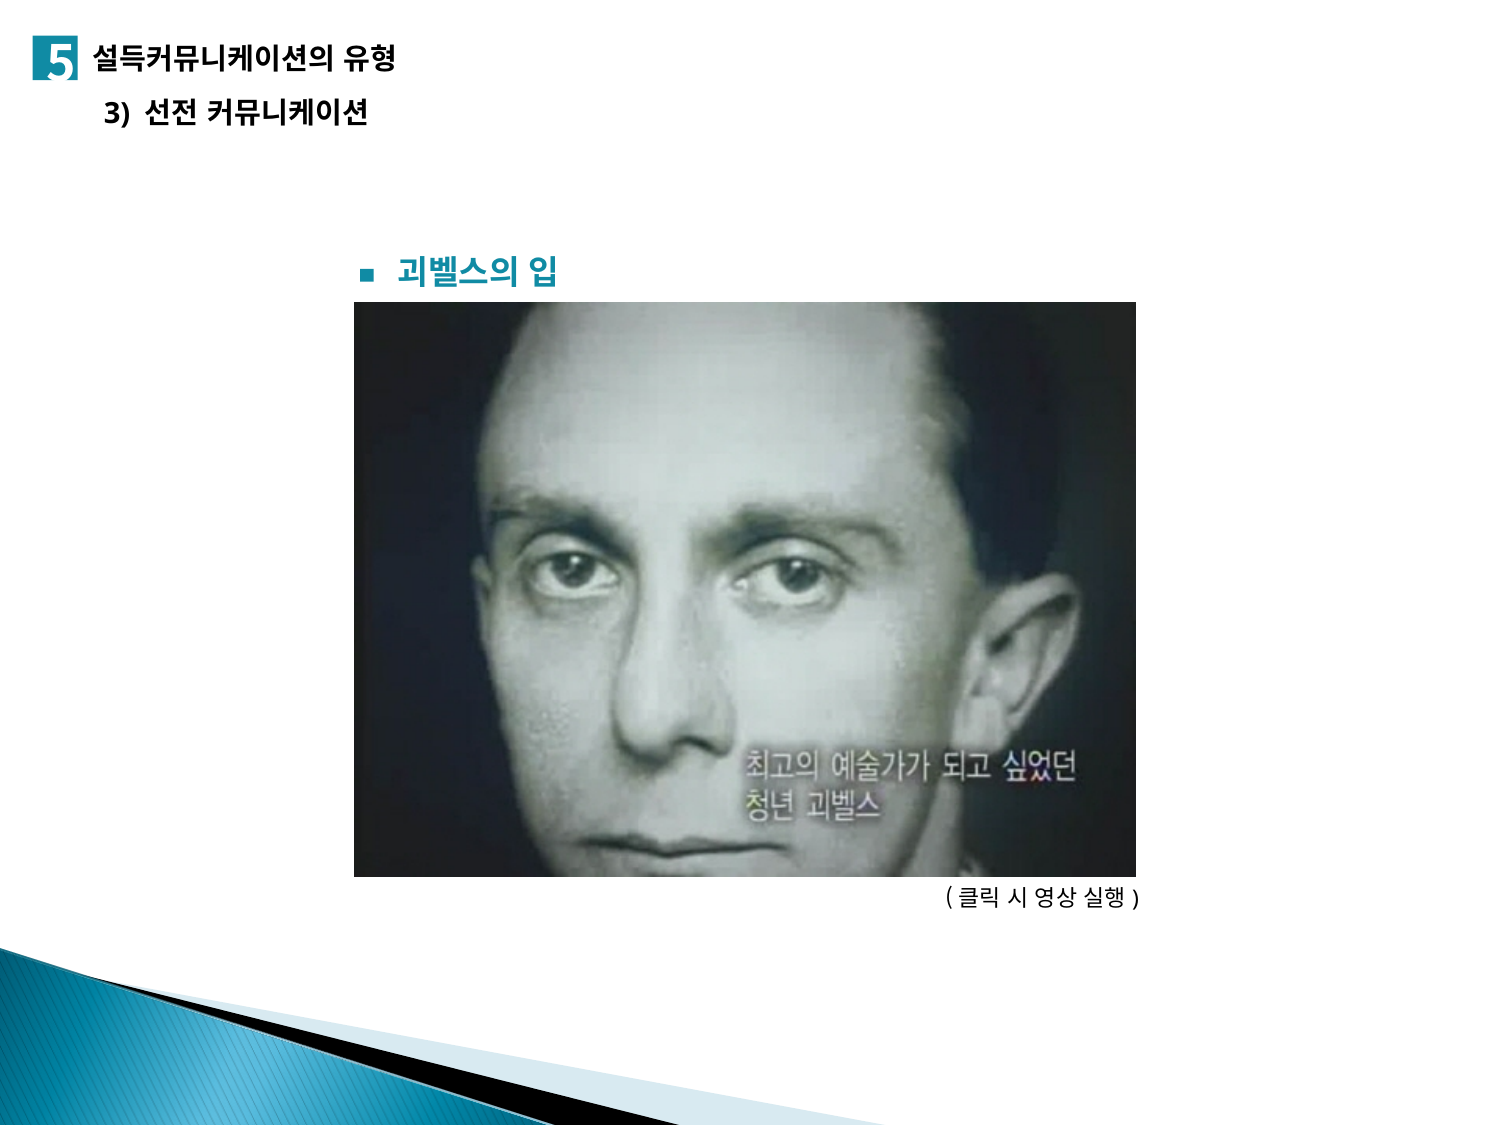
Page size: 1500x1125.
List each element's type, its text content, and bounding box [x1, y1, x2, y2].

picture [354, 302, 1136, 877]
text_box (클릭 시 영상 실행) [931, 876, 1154, 920]
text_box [32, 30, 486, 92]
text_box [360, 268, 374, 282]
picture [0, 946, 559, 1125]
text_box 3) 선전 커뮤니케이션 [88, 92, 385, 137]
text_box 괴벨스의 입 [366, 243, 603, 299]
